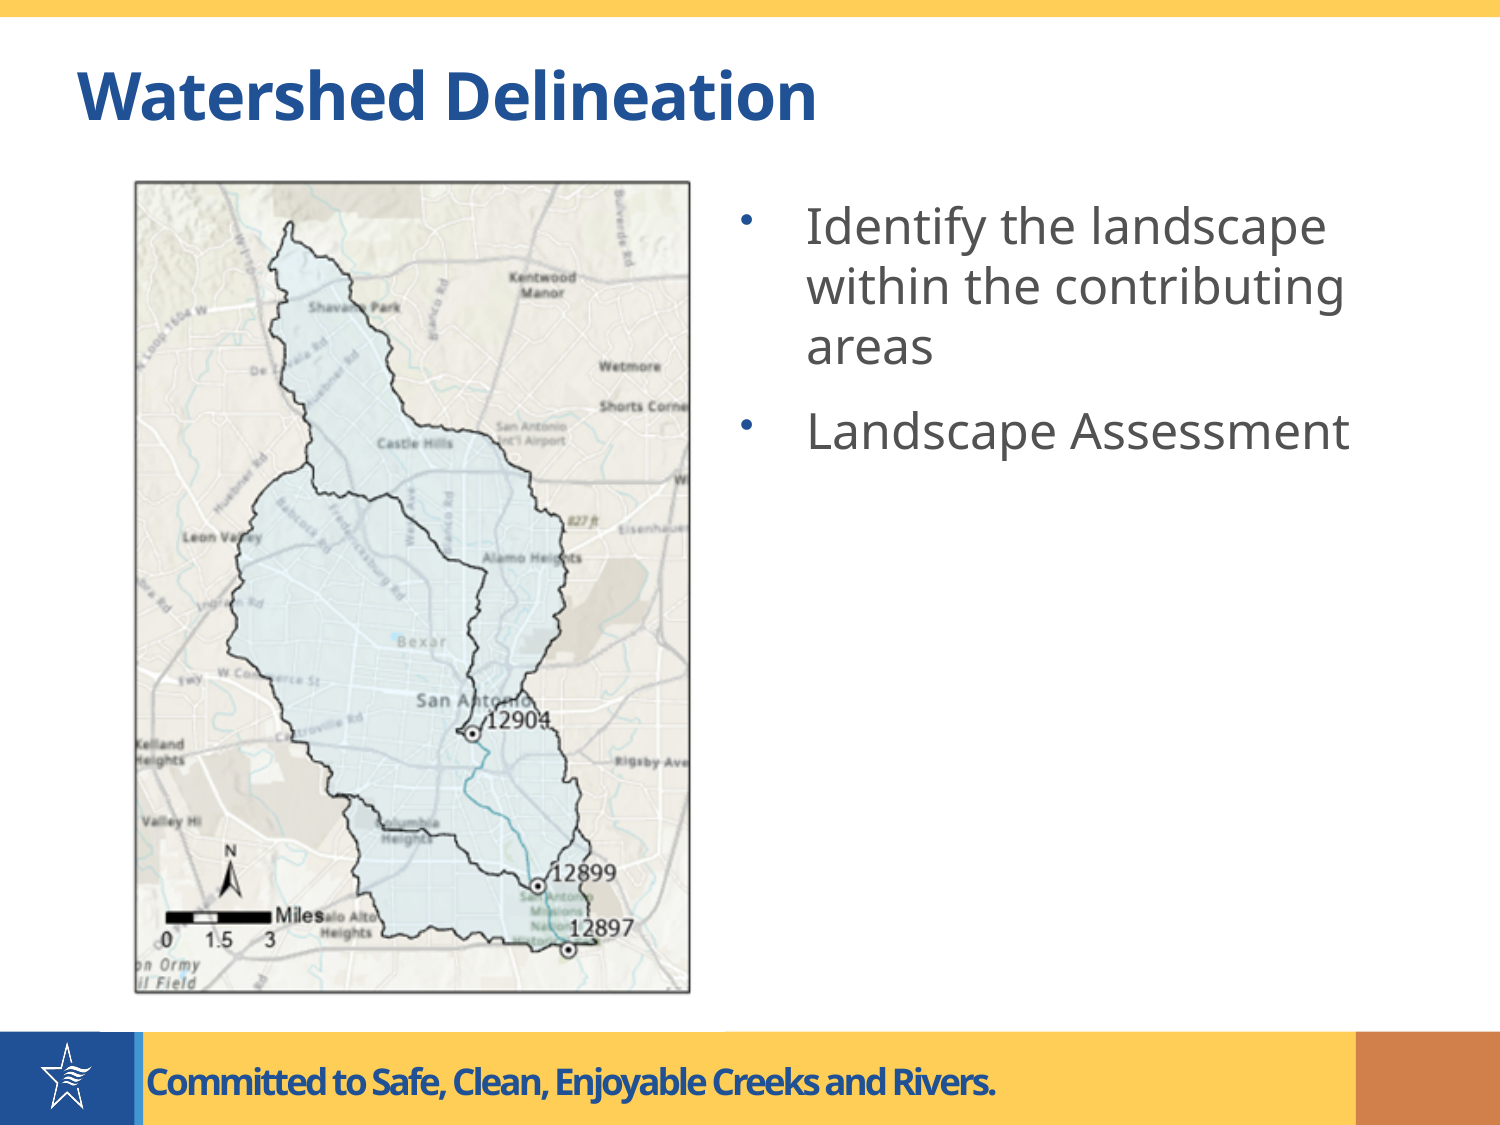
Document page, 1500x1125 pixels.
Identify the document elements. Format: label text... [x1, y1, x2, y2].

title Watershed Delineation [62, 37, 1357, 151]
picture [99, 145, 726, 1032]
picture [40, 1040, 94, 1110]
text_box Identify the landscape within the contributing areas Landscape Assessment [726, 187, 1475, 928]
